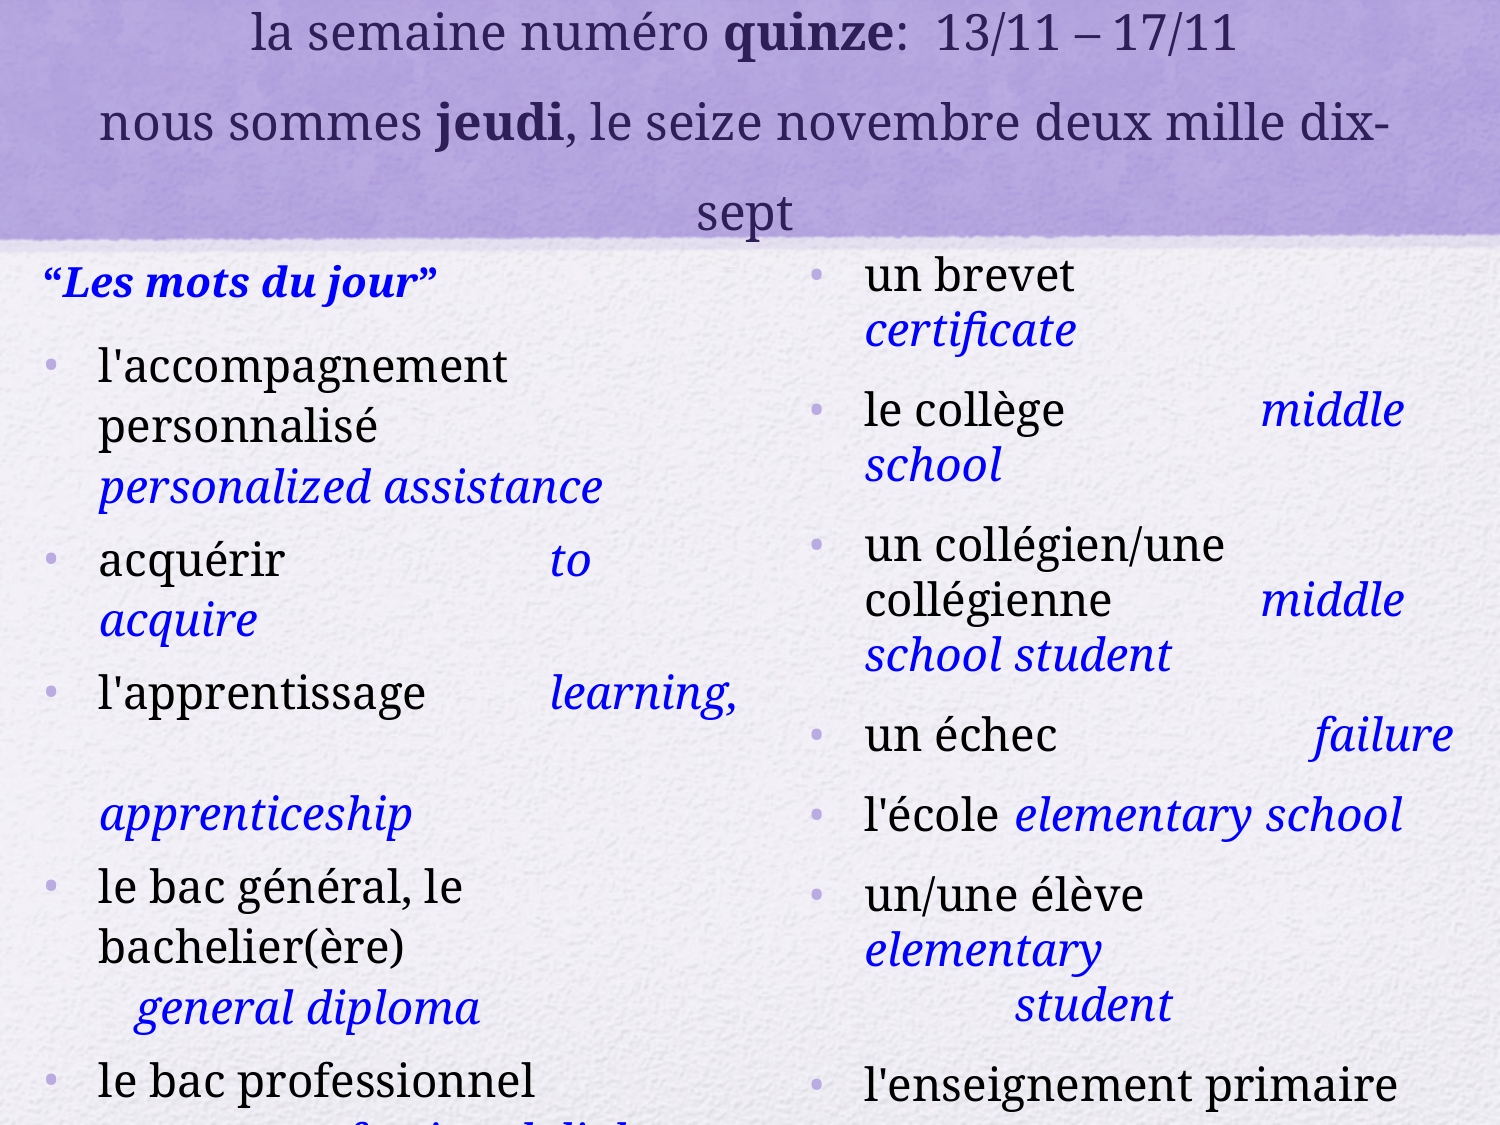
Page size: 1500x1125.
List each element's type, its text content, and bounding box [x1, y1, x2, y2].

title la semaine numéro quinze: 13/11 – 17/11 nous sommes jeudi, le seize novembre deux mille dix-sept [50, 6, 1441, 204]
picture [0, 225, 1500, 1125]
list “Les mots du jour” l'accompagnement personnalisé personalized assistance acquérir to acquire l'apprentissage learning, apprenticeship le bac général, le bachelier(ère) general diploma le bac professionnel professional diploma le bac technologique technological diploma [27, 238, 769, 1080]
list un brevet certificate le collège middle school un collégien/une collégienne middle school student un échec failure l'école elementary school un/une élève elementary student l'enseignement primaire primary education l'enseignement secondaire secondary education [793, 238, 1471, 1080]
